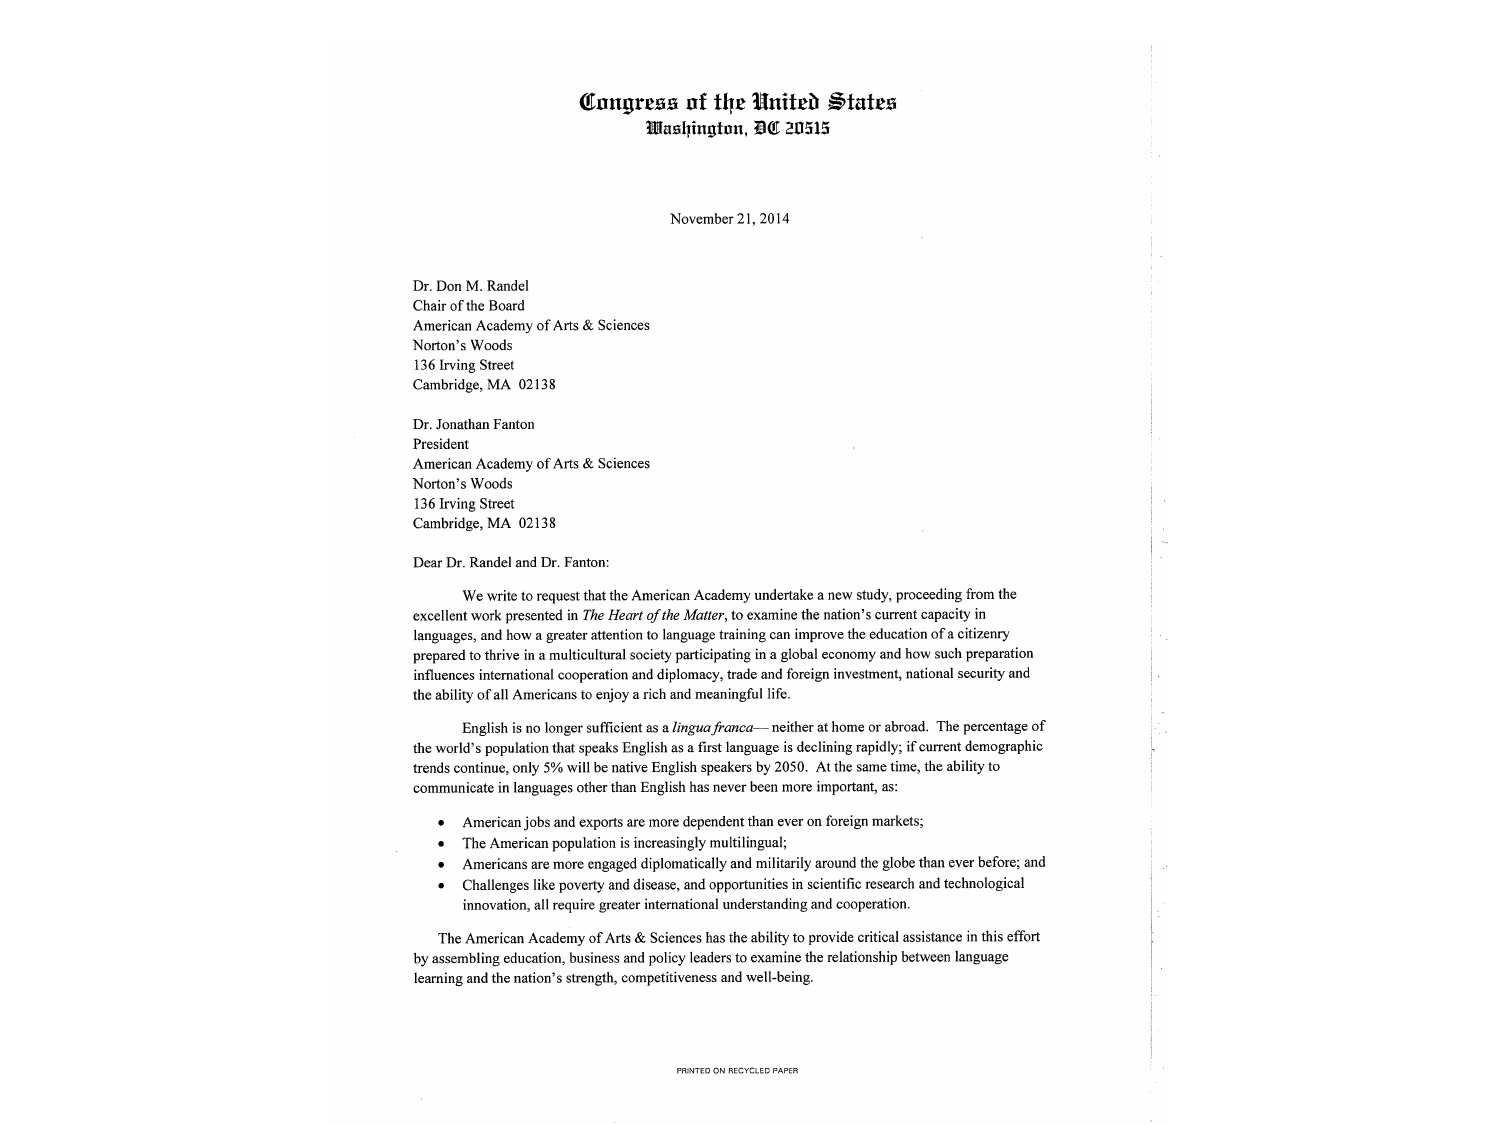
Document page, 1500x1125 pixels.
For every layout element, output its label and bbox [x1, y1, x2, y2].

list [74, 44, 1426, 1125]
